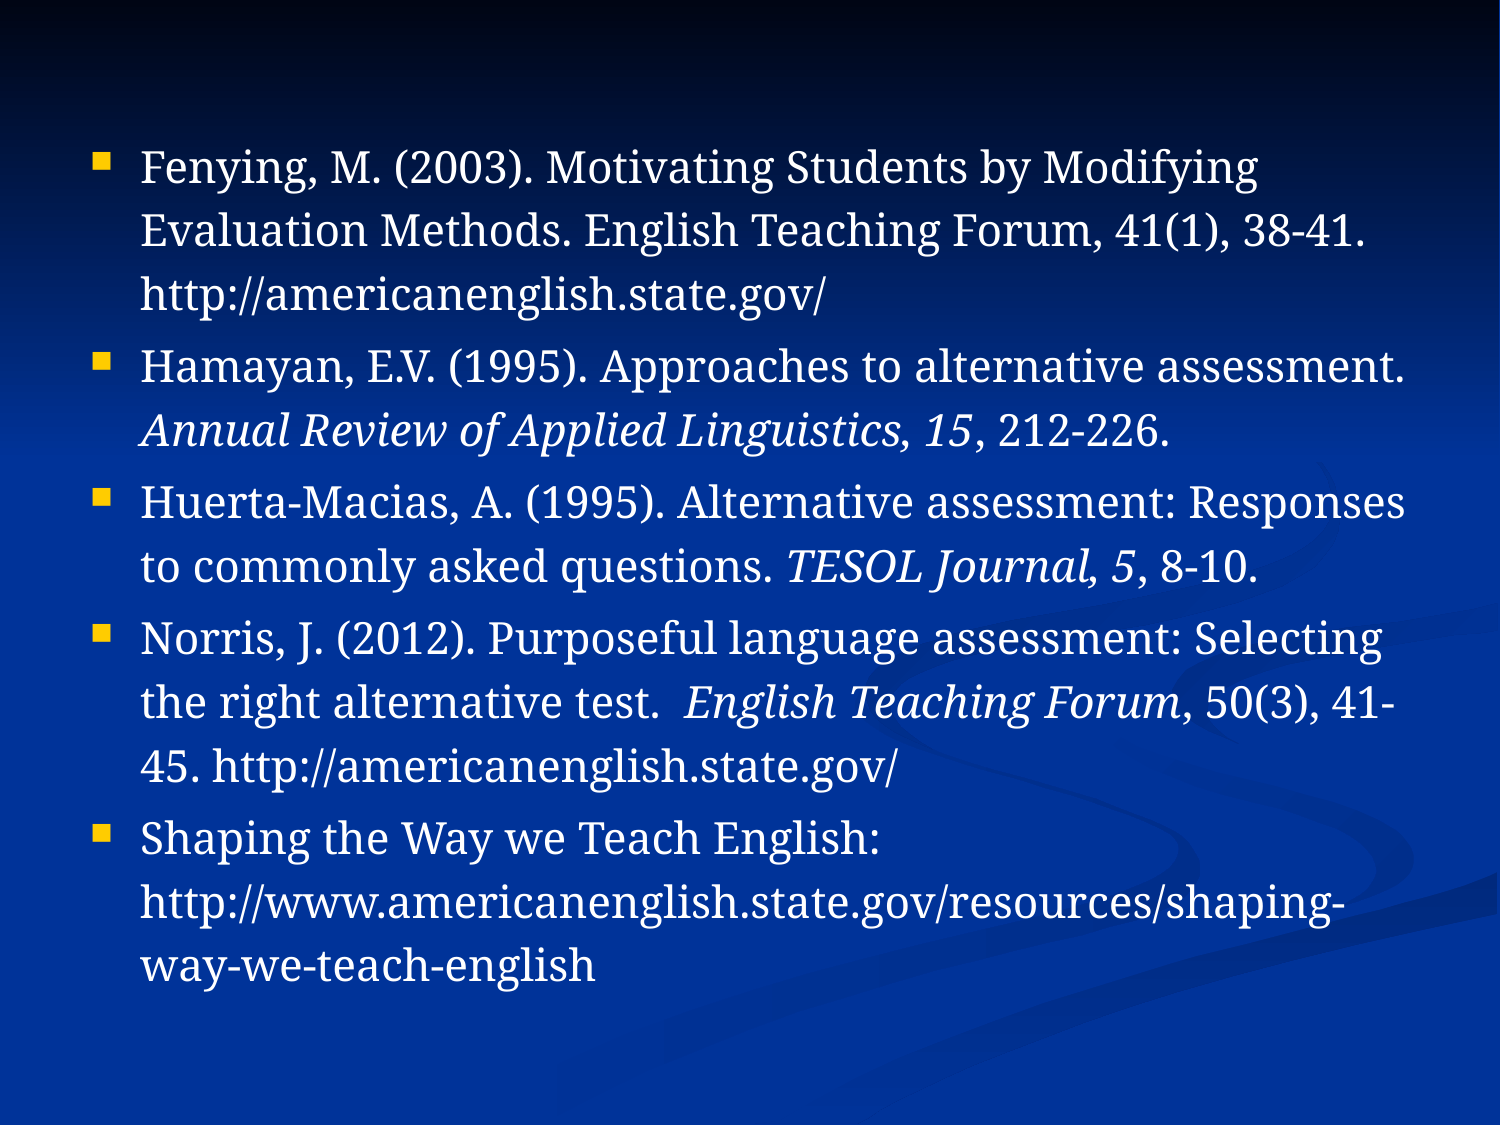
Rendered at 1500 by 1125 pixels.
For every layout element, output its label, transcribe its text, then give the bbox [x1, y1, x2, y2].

list Fenying, M. (2003). Motivating Students by Modifying Evaluation Methods. English Teaching Forum, 41(1), 38-41. http://americanenglish.state.gov/ Hamayan, E.V. (1995). Approaches to alternative assessment. Annual Review of Applied Linguistics, 15, 212-226. Huerta-Macias, A. (1995). Alternative assessment: Responses to commonly asked questions. TESOL Journal, 5, 8-10. Norris, J. (2012). Purposeful language assessment: Selecting the right alternative test. English Teaching Forum, 50(3), 41-45. http://americanenglish.state.gov/ Shaping the Way we Teach English: http://www.americanenglish.state.gov/resources/shaping-way-we-teach-english [74, 120, 1426, 1055]
